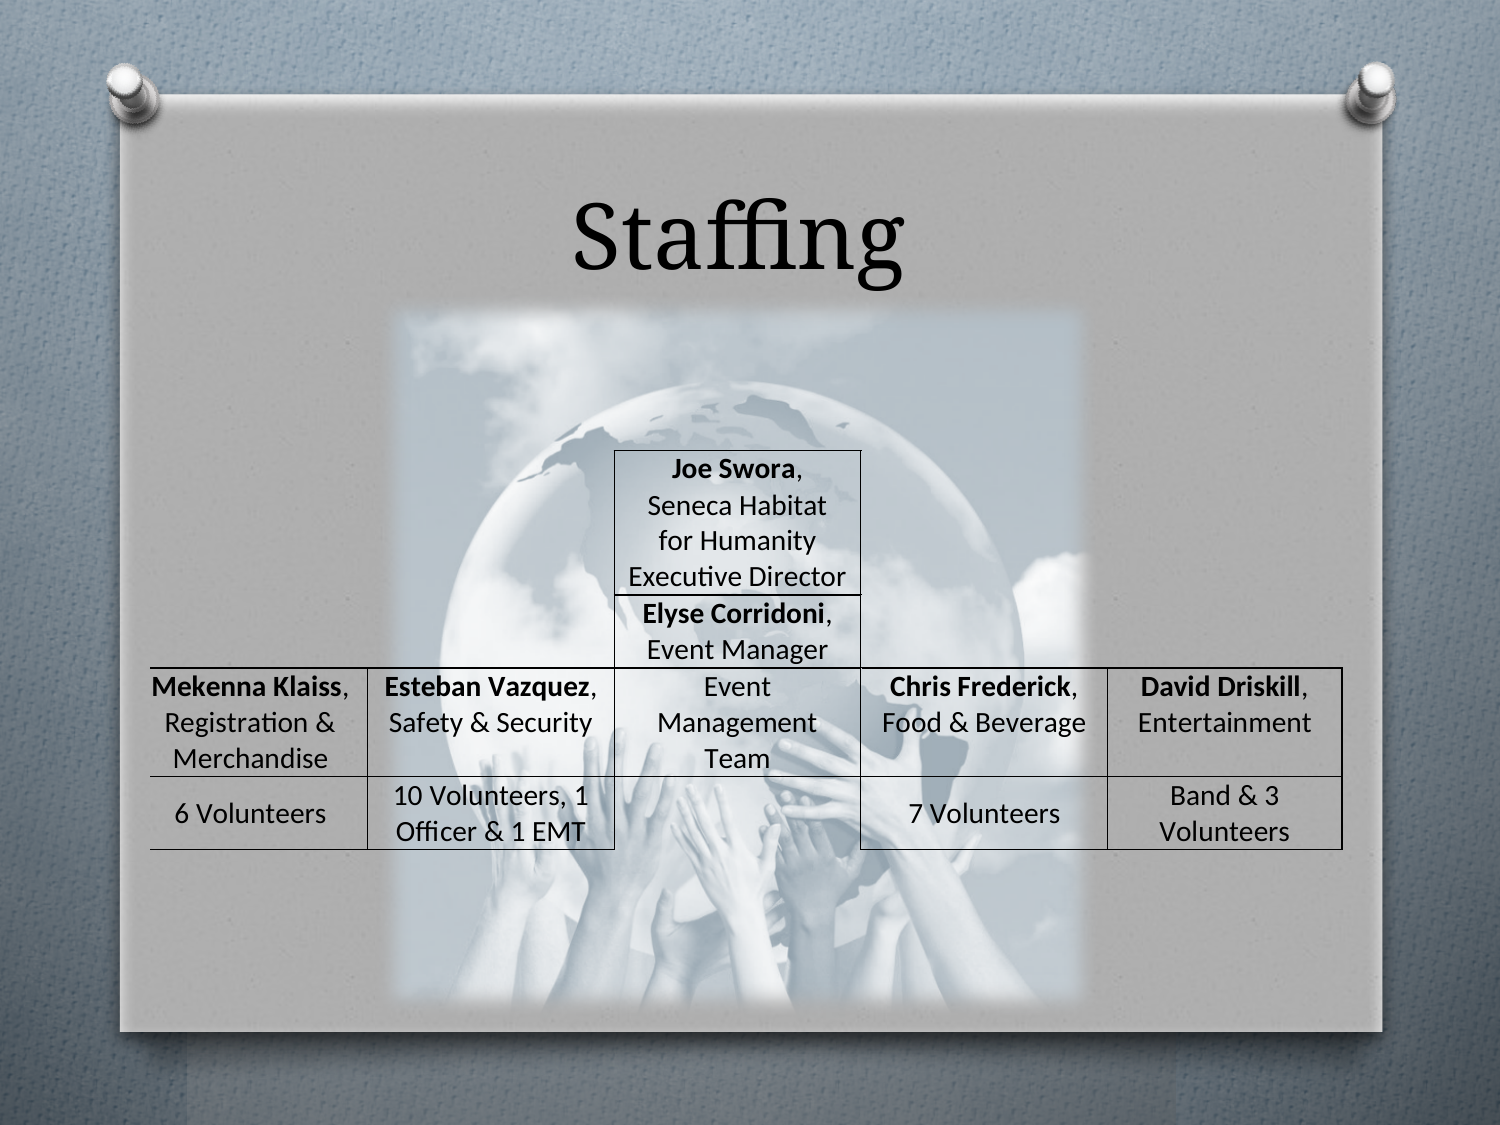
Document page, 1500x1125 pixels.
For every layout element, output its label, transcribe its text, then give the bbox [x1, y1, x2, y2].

title Staffing [179, 134, 1323, 332]
picture [75, 29, 198, 153]
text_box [149, 449, 1366, 913]
picture [374, 913, 1100, 1019]
picture [1317, 35, 1439, 156]
picture [374, 292, 1100, 449]
